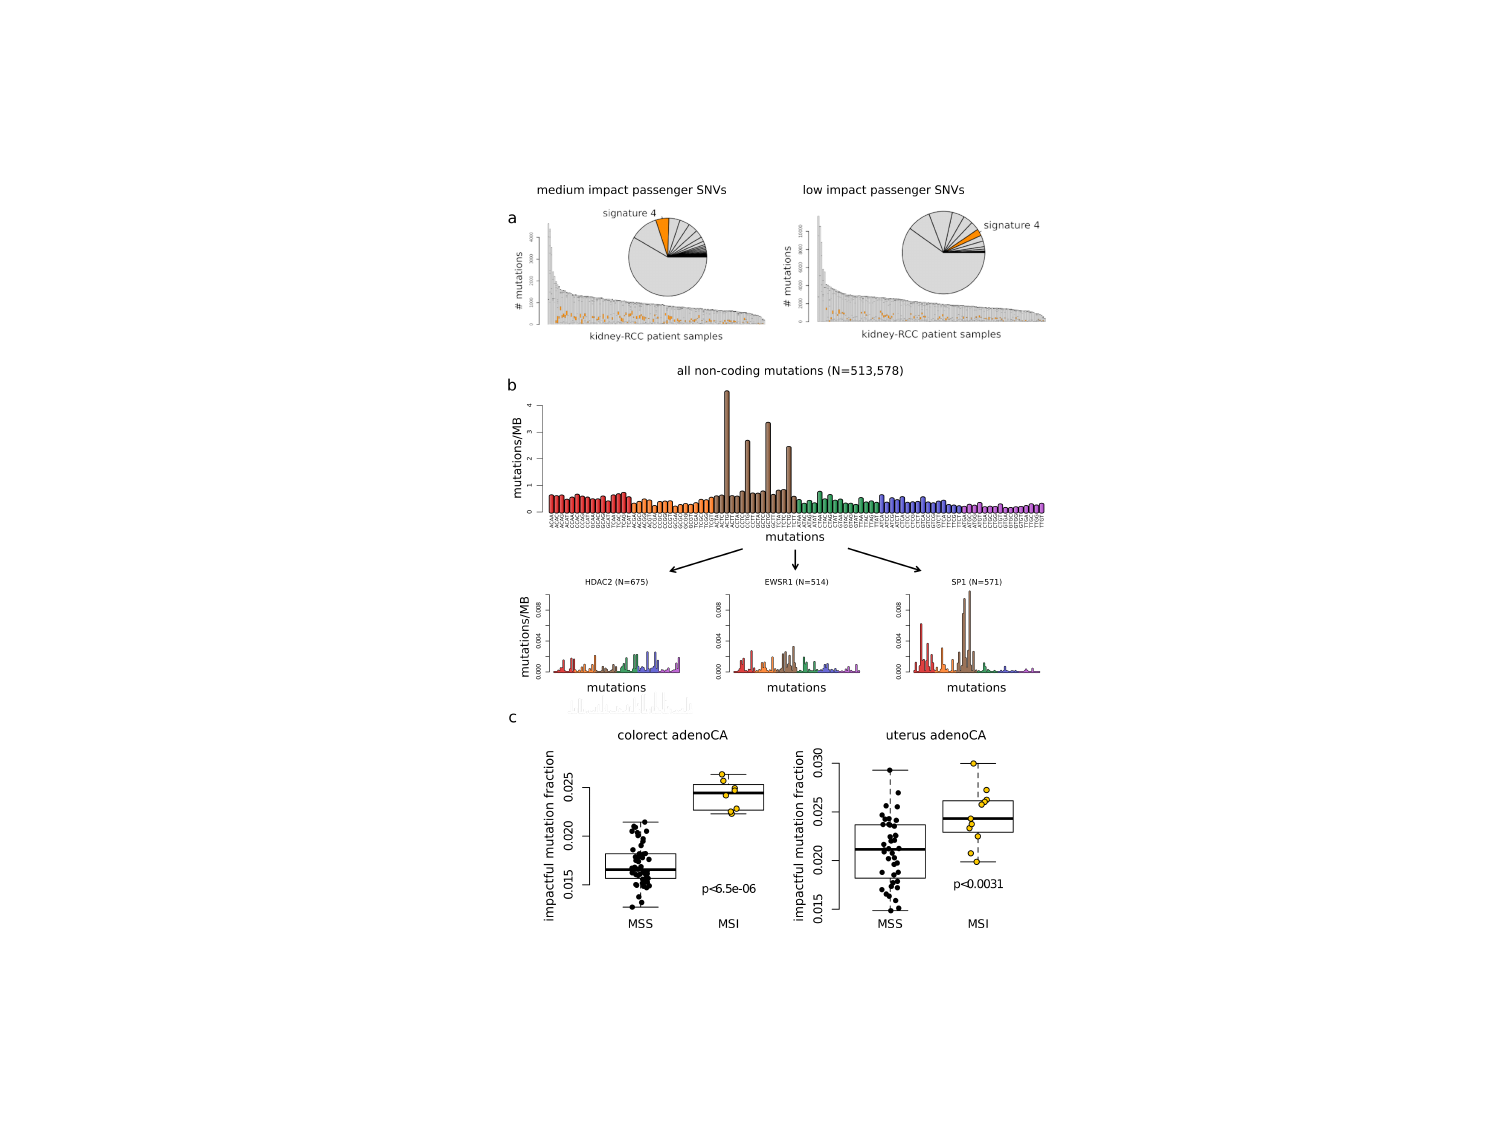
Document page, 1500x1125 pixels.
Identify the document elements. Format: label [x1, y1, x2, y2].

list [74, 184, 1426, 928]
